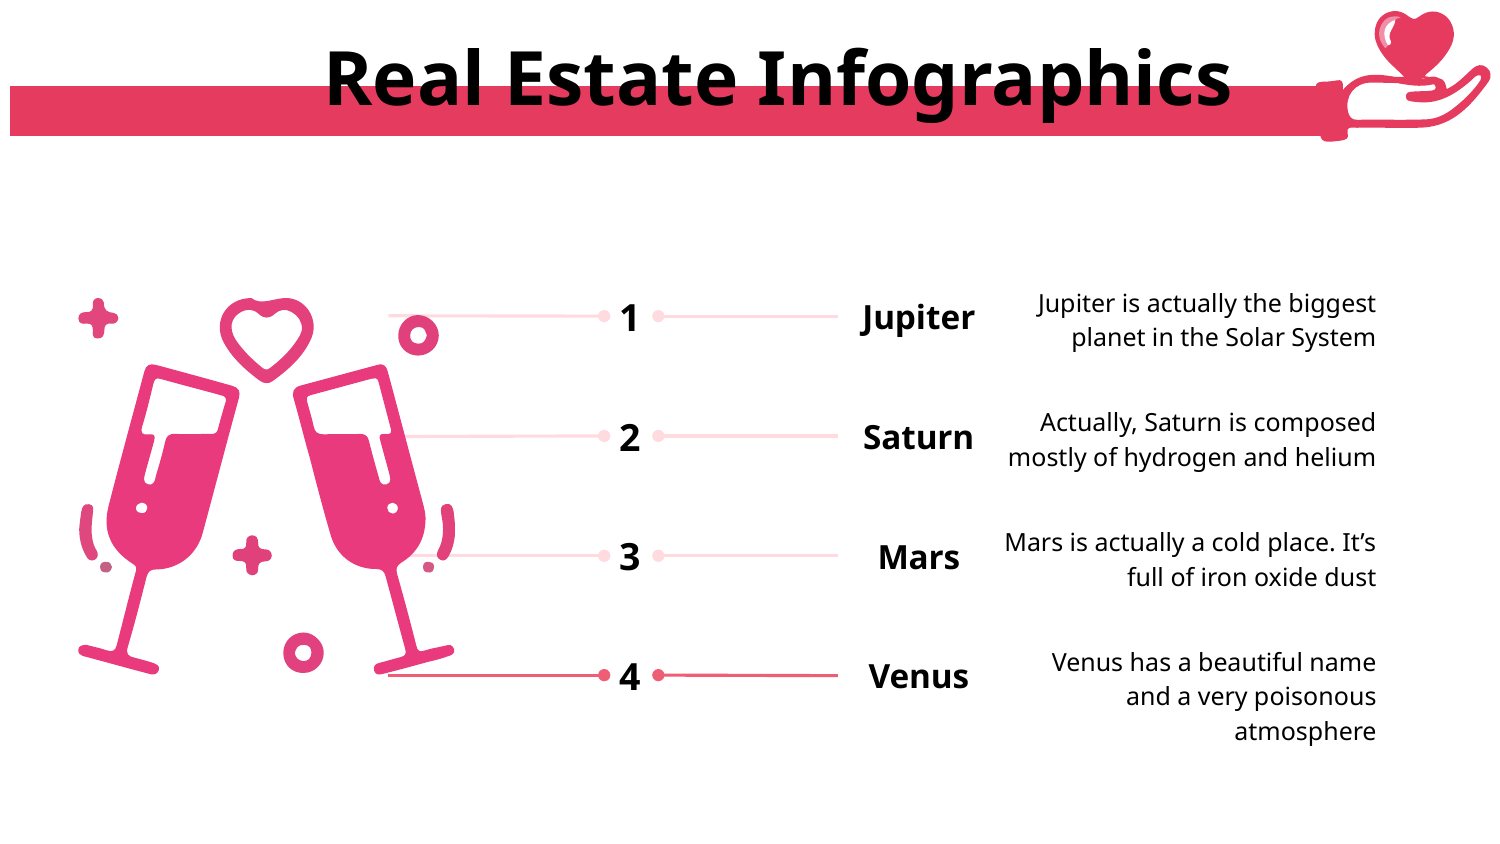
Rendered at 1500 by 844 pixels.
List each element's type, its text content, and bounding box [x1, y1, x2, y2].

text_box Actually, Saturn is composed mostly of hydrogen and helium [988, 387, 1392, 484]
text_box 2 [604, 399, 659, 473]
text_box Jupiter [837, 279, 1000, 353]
text_box Mars [837, 518, 1000, 593]
text_box Venus has a beautiful name and a very poisonous atmosphere [988, 626, 1392, 724]
text_box Mars is actually a cold place. It’s full of iron oxide dust [988, 507, 1392, 604]
text_box 1 [604, 279, 659, 353]
text_box 3 [604, 518, 659, 593]
picture [77, 297, 456, 676]
text_box 4 [604, 638, 659, 712]
text_box Saturn [837, 399, 1000, 473]
text_box Jupiter is actually the biggest planet in the Solar System [988, 267, 1392, 364]
title Real Estate Infographics [56, 36, 1500, 116]
text_box Venus [837, 638, 1000, 713]
